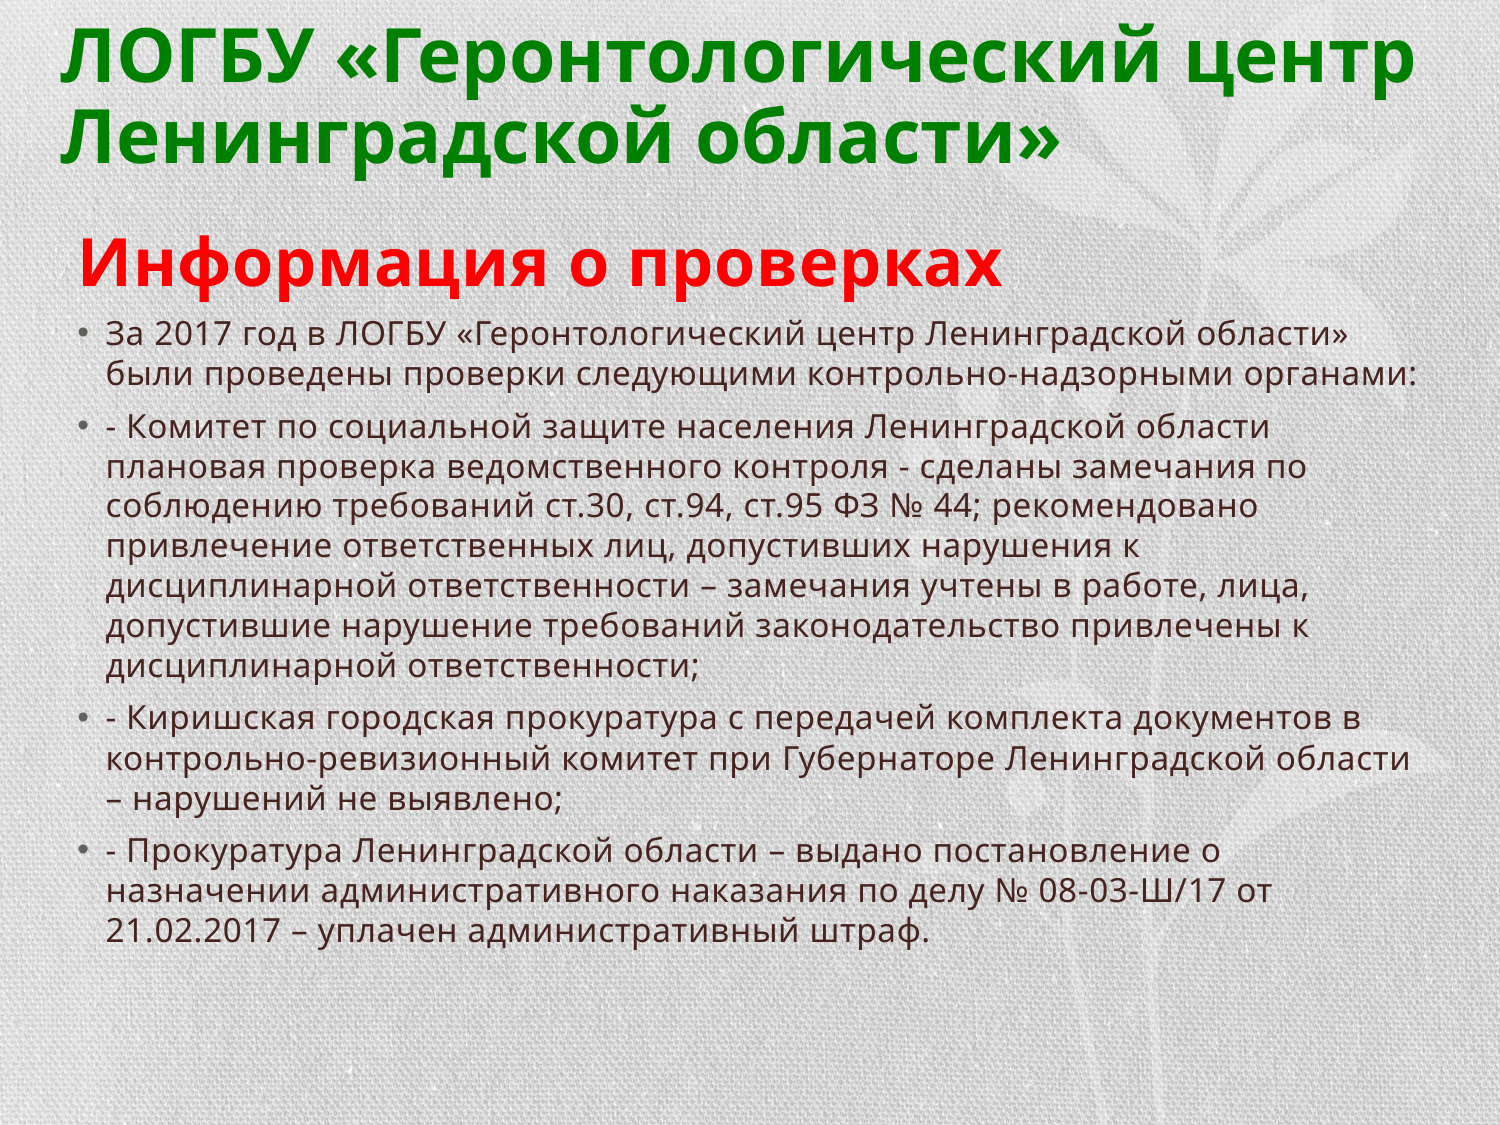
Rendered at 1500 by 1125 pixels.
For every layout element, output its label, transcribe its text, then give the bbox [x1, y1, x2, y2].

list Информация о проверках За 2017 год в ЛОГБУ «Геронтологический центр Ленинградской области» были проведены проверки следующими контрольно-надзорными органами: - Комитет по социальной защите населения Ленинградской области плановая проверка ведомственного контроля - сделаны замечания по соблюдению требований ст.30, ст.94, ст.95 ФЗ № 44; рекомендовано привлечение ответственных лиц, допустивших нарушения к дисциплинарной ответственности – замечания учтены в работе, лица, допустившие нарушение требований законодательство привлечены к дисциплинарной ответственности; - Киришская городская прокуратура с передачей комплекта документов в контрольно-ревизионный комитет при Губернаторе Ленинградской области – нарушений не выявлено; - Прокуратура Ленинградской области – выдано постановление о назначении административного наказания по делу № 08-03-Ш/17 от 21.02.2017 – уплачен административный штраф. [62, 212, 1450, 1063]
title ЛОГБУ «Геронтологический центр Ленинградской области» [45, 11, 1455, 188]
